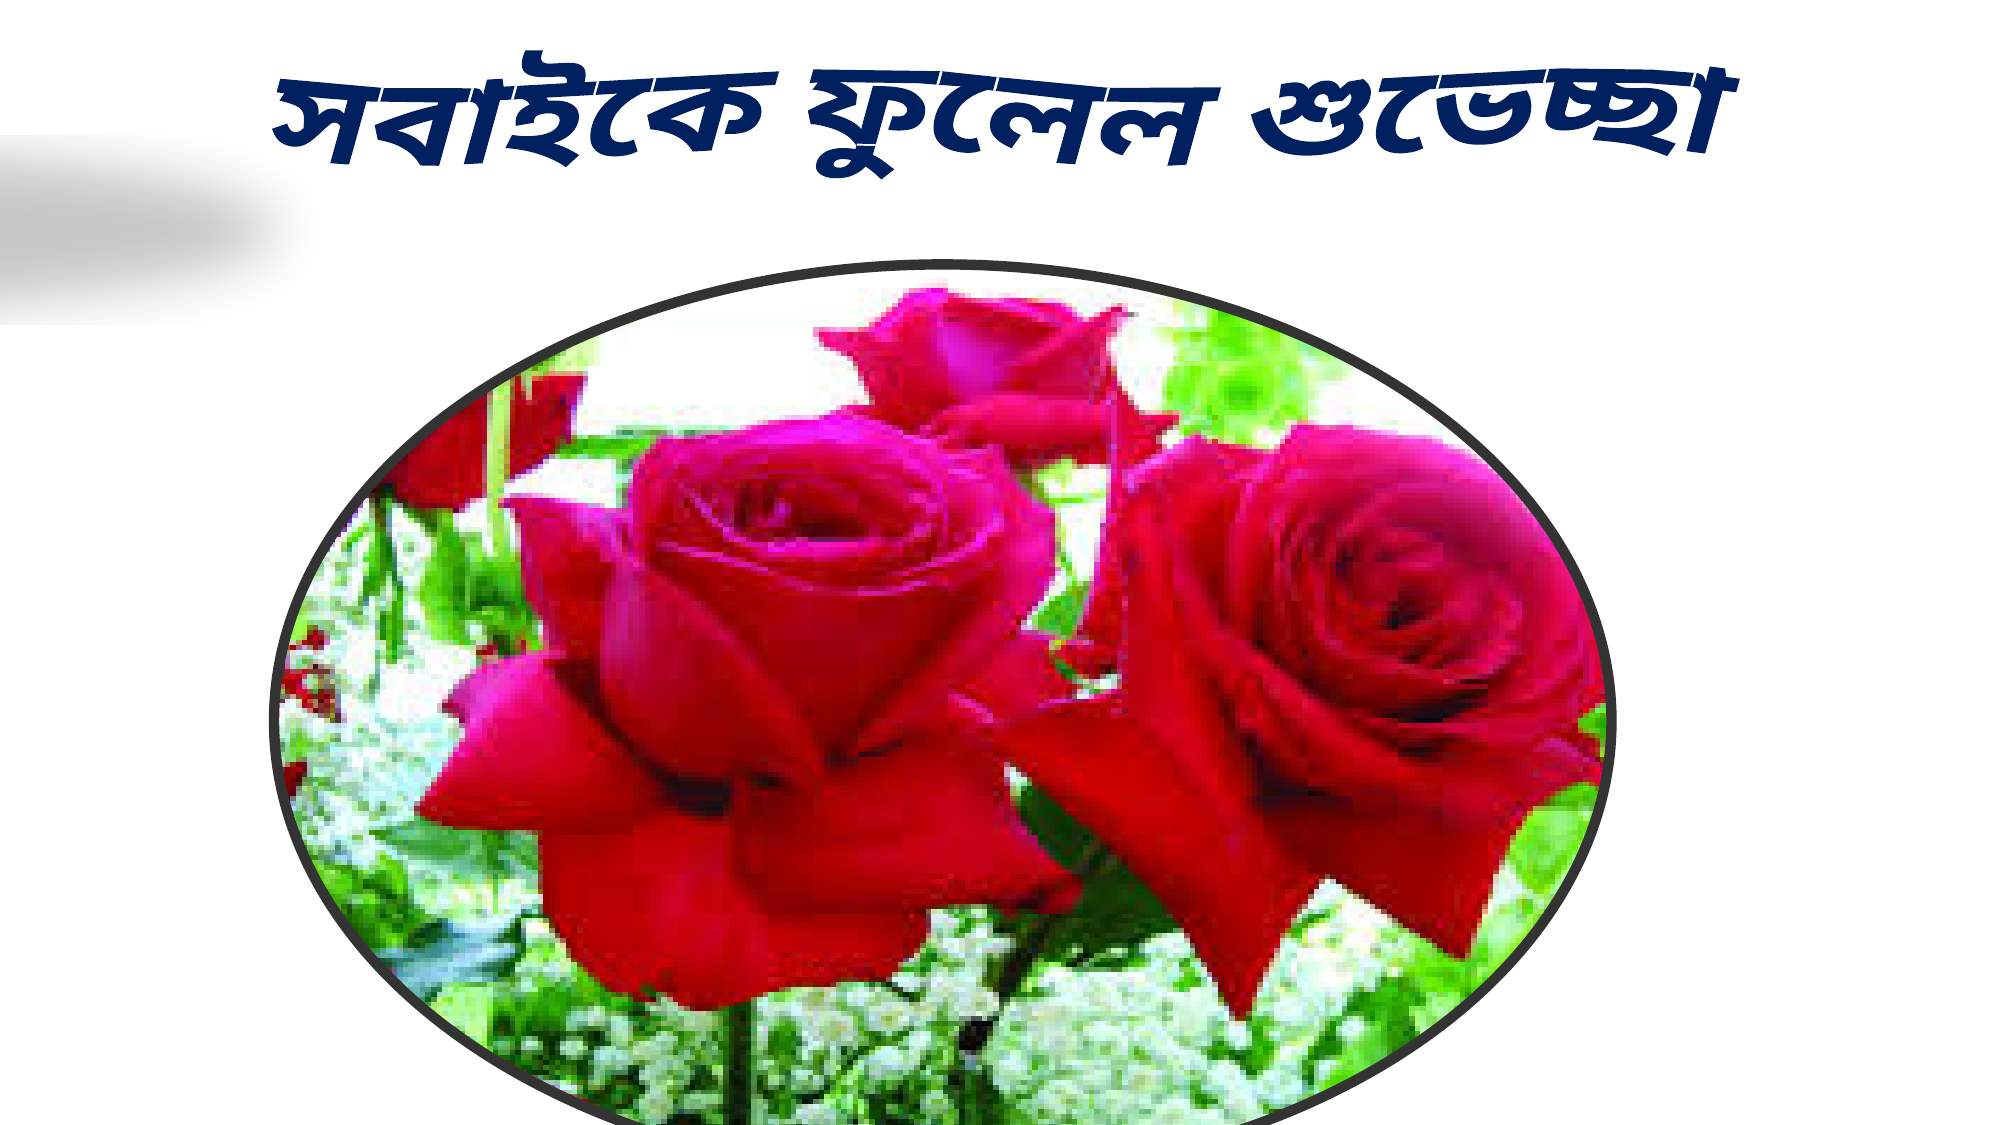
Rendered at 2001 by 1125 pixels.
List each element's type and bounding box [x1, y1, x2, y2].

title [137, 59, 1827, 200]
list [273, 264, 1612, 1125]
